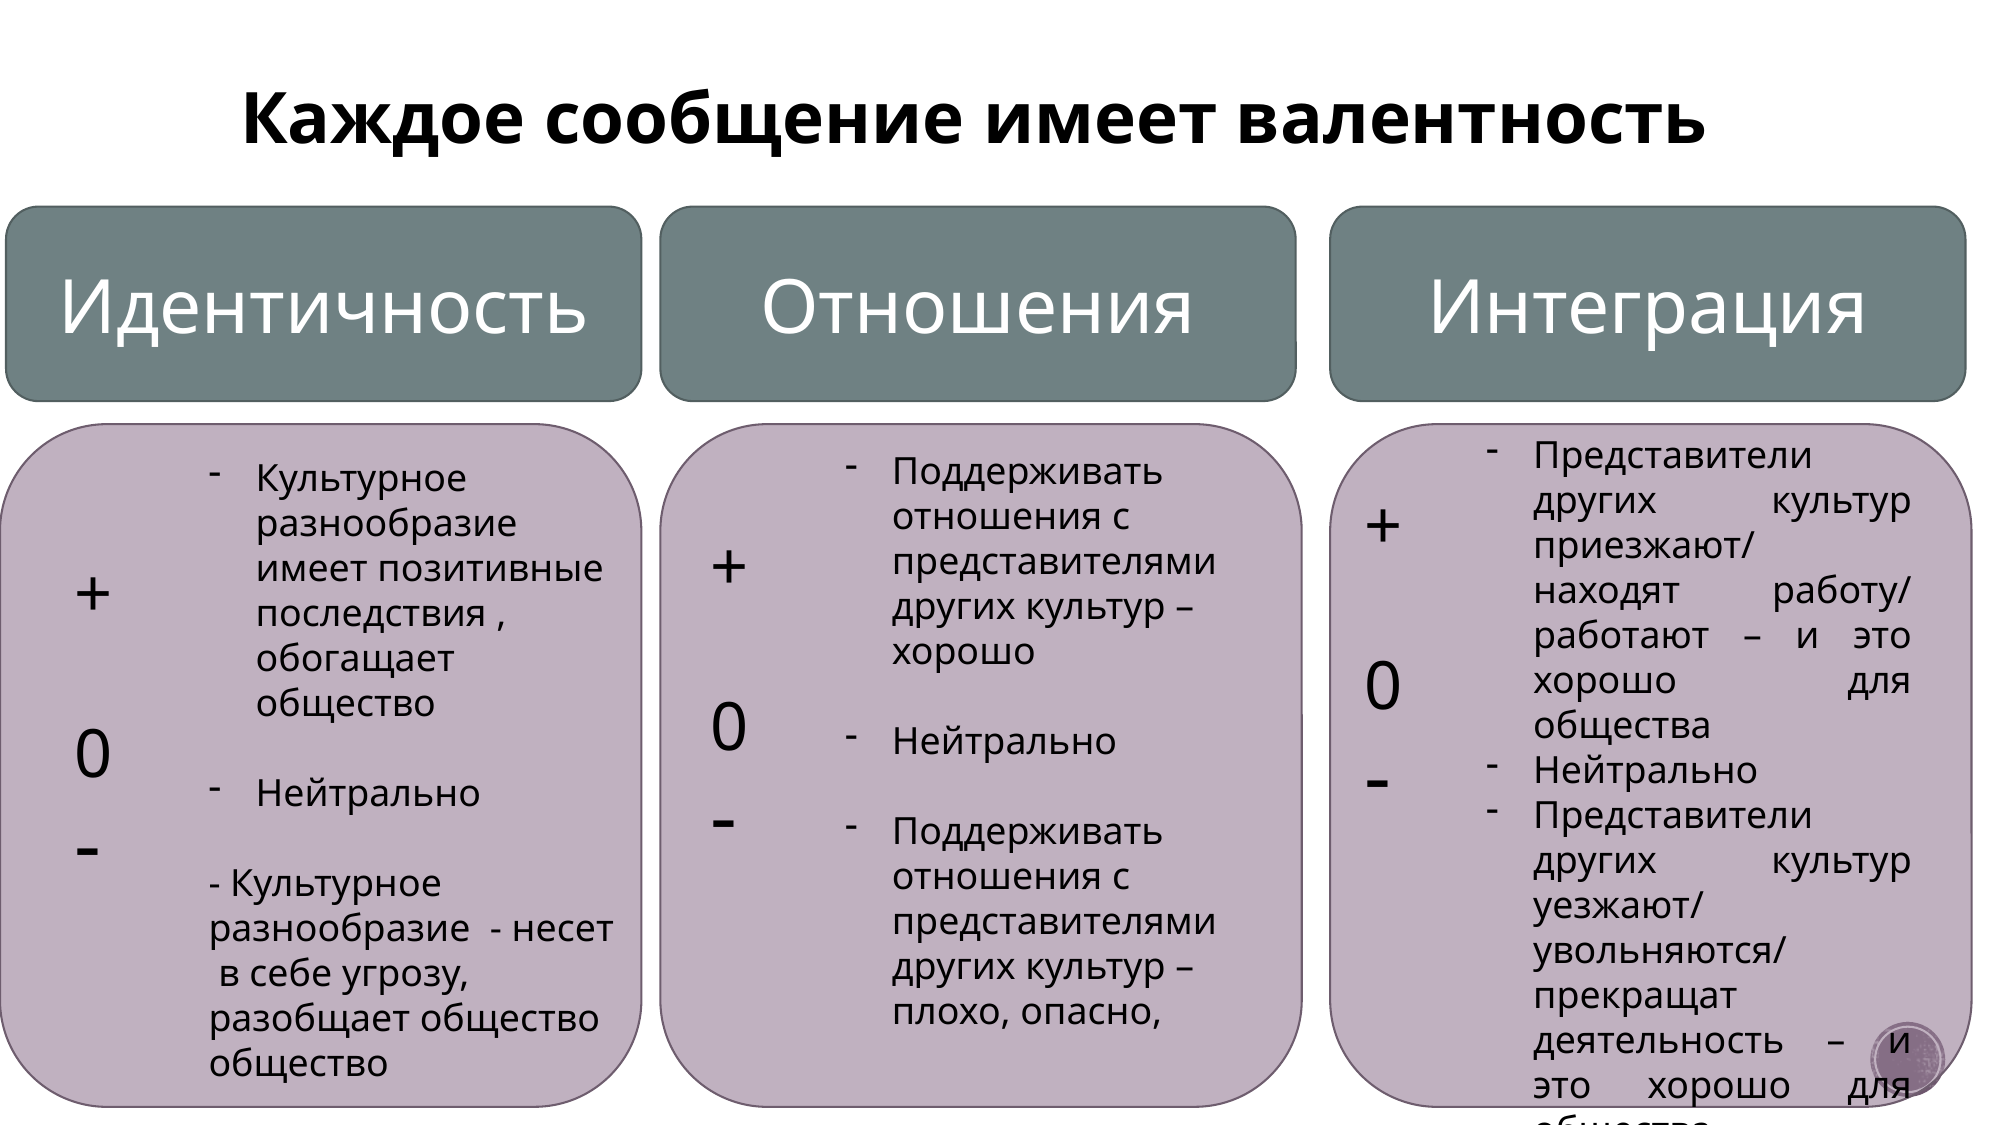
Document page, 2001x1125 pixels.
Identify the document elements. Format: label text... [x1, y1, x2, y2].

text_box [632, 484, 643, 1047]
text_box + 0 - [1349, 475, 1471, 831]
text_box [0, 423, 601, 1108]
title Каждое сообщение имеет валентность [225, 58, 1800, 184]
text_box [1329, 423, 1879, 1108]
text_box Интеграция [1329, 205, 1967, 403]
text_box [1927, 442, 1973, 1089]
text_box Поддерживать отношения с представителями других культур – хорошо Нейтрально Поддерживать отношения с представителями других культур – плохо, опасно, [830, 439, 1306, 1085]
text_box Идентичность [4, 205, 643, 403]
text_box Представители других культур приезжают/ находят работу/ работают – и это хорошо для общества Нейтрально Представители других культур уезжают/ увольняются/ прекращат деятельность – и это хорошо для общества [1471, 424, 1927, 1125]
text_box Культурное разнообразие имеет позитивные последствия , обогащает общество Нейтрально - Культурное разнообразие - несет в себе угрозу, разобщает общество общество [193, 446, 632, 1125]
text_box Отношения [659, 205, 1297, 403]
text_box [659, 423, 1262, 1108]
text_box + 0 - [696, 516, 875, 871]
text_box + 0 - [59, 543, 239, 899]
